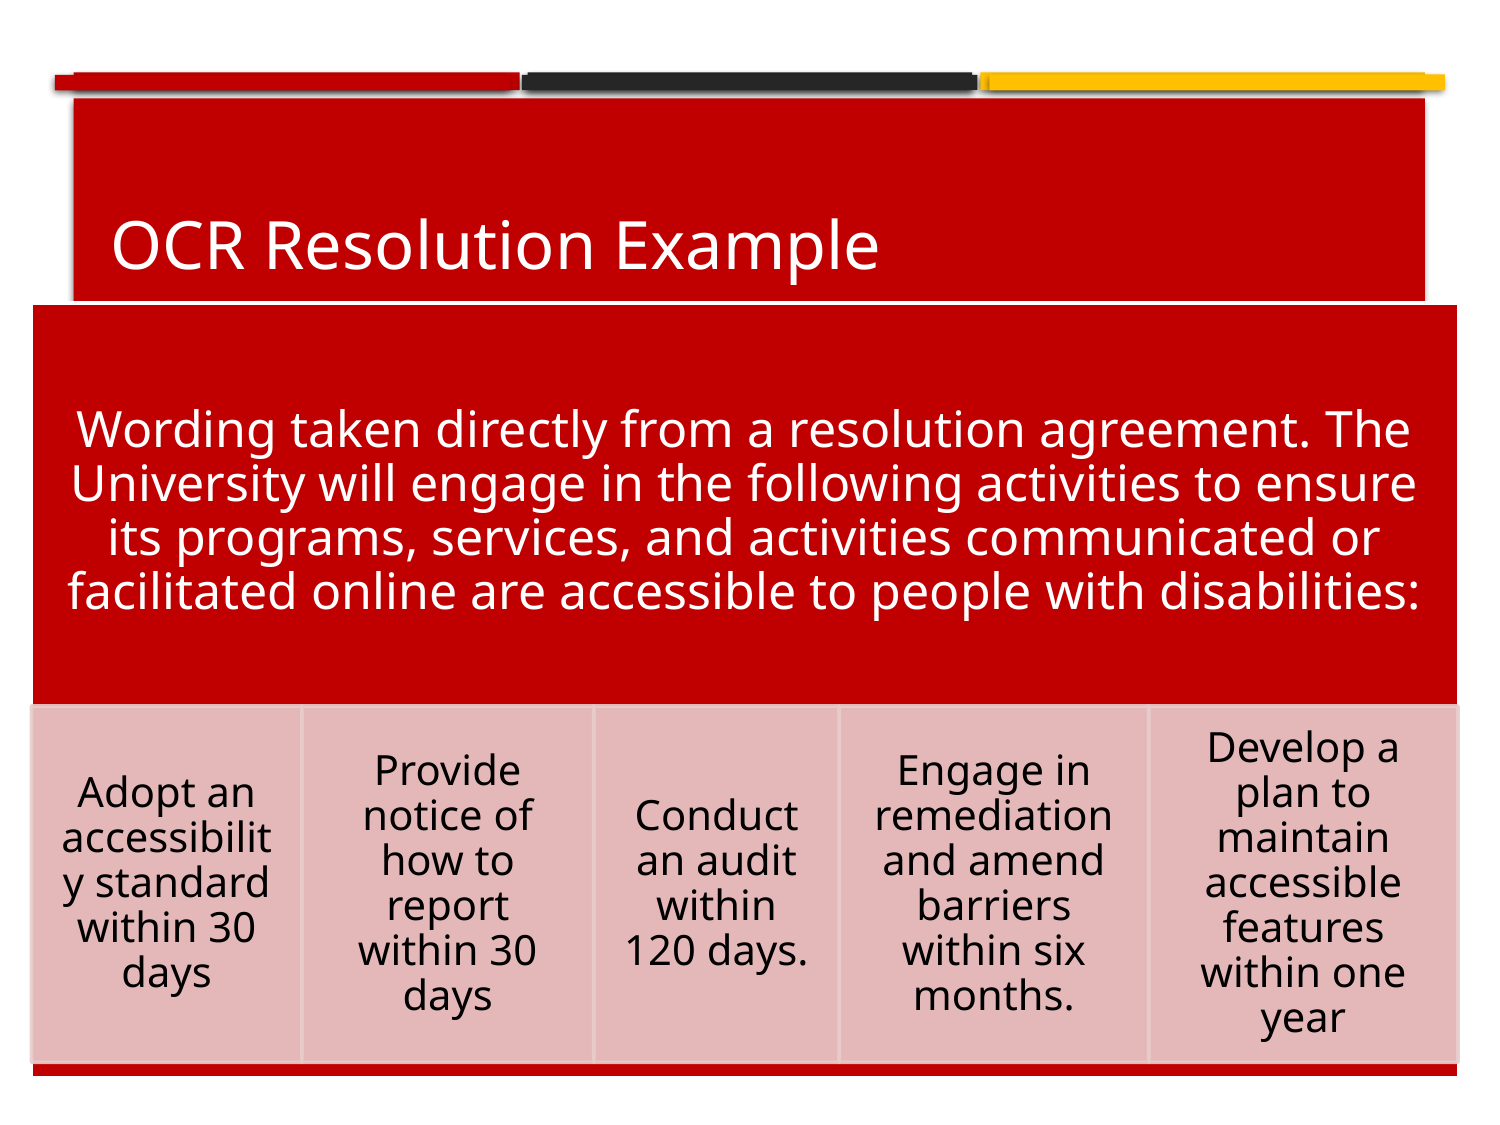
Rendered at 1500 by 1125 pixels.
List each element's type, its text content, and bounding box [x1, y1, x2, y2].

text_box [988, 73, 1446, 92]
title OCR Resolution Example [95, 112, 1406, 291]
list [30, 302, 1460, 1079]
text_box [521, 74, 978, 91]
text_box [54, 74, 512, 92]
